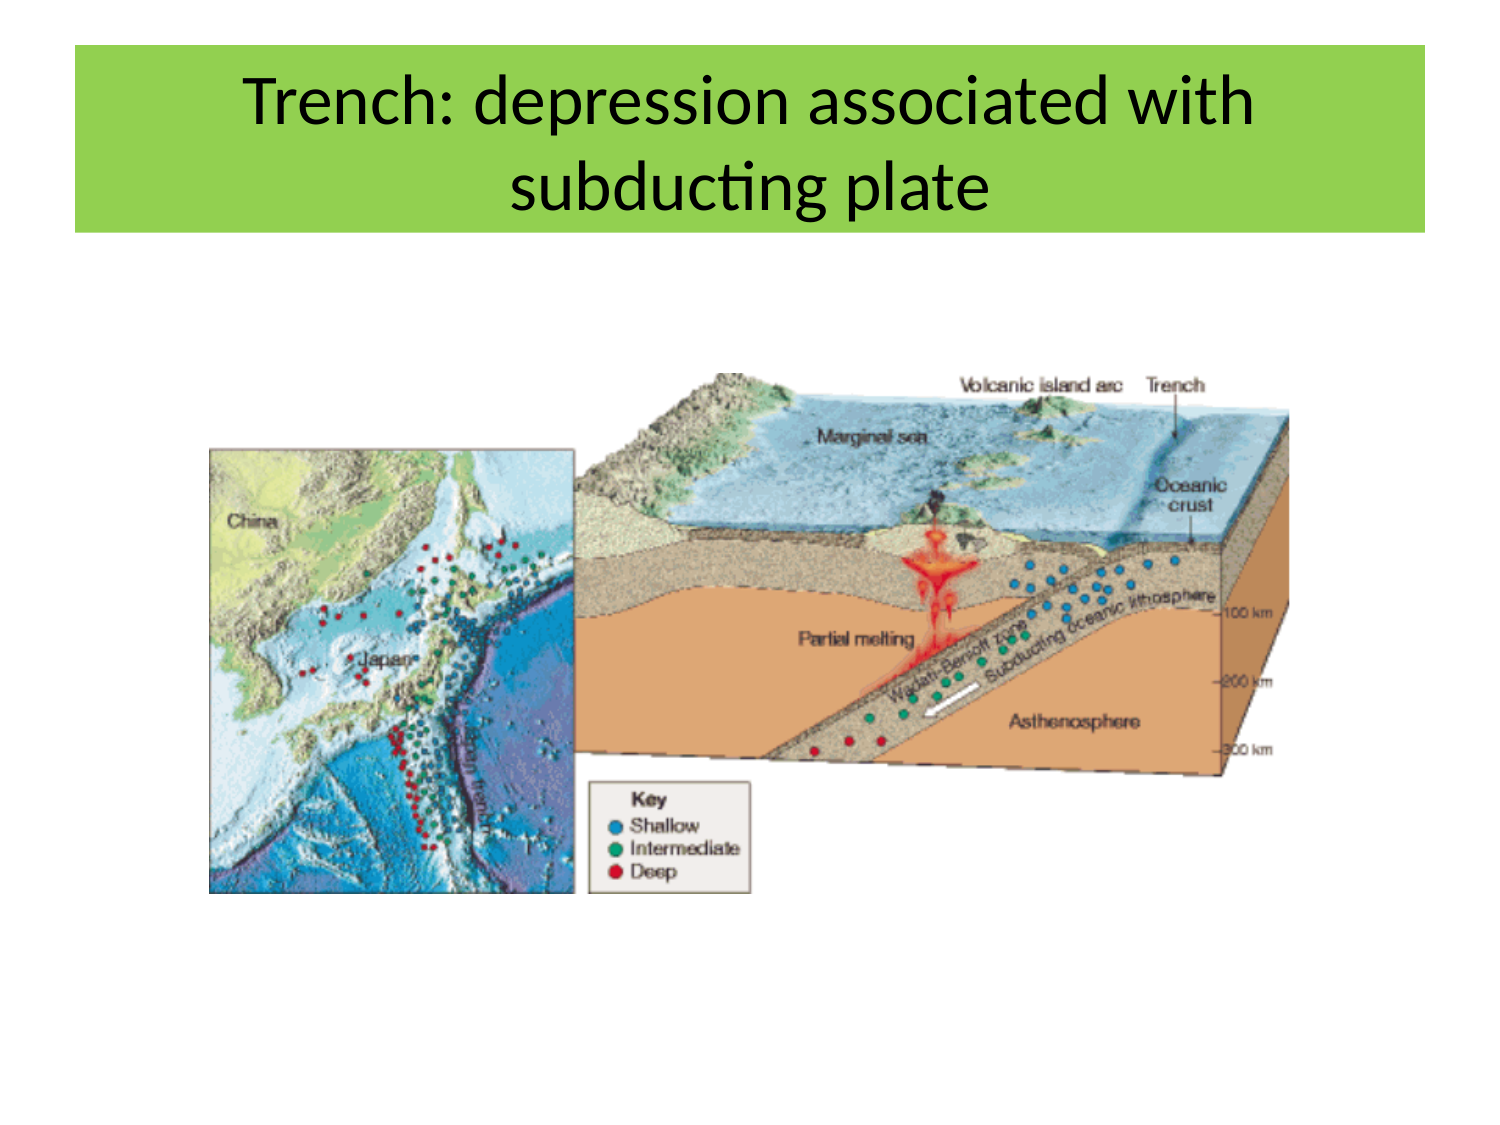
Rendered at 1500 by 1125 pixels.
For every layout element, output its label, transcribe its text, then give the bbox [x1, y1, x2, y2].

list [209, 373, 1291, 895]
title Trench: depression associated with subducting plate [75, 45, 1425, 233]
